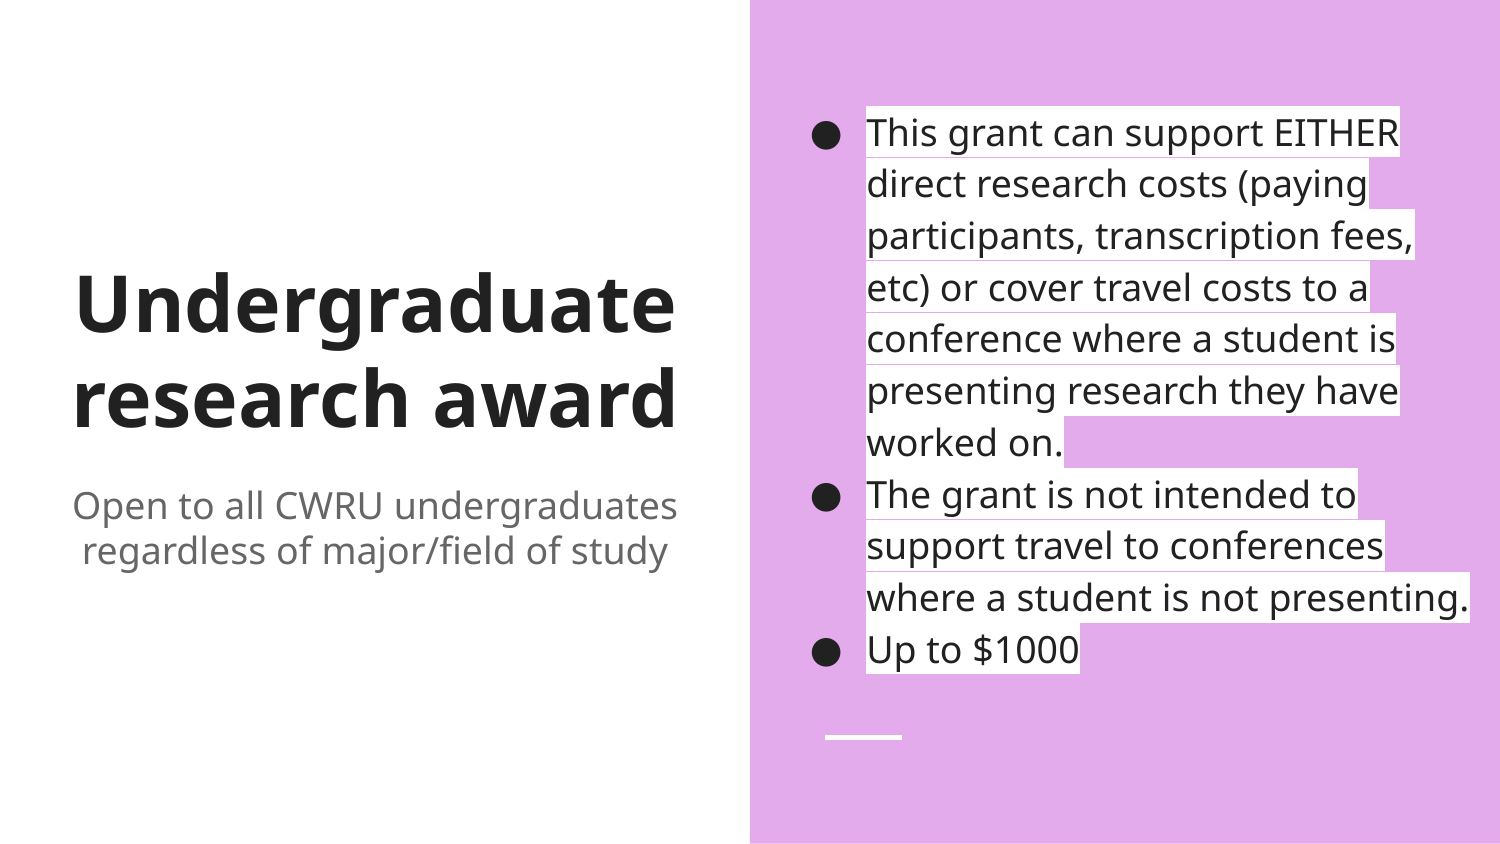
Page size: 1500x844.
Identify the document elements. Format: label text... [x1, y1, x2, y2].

list This grant can support EITHER direct research costs (paying participants, transcription fees, etc) or cover travel costs to a conference where a student is presenting research they have worked on. The grant is not intended to support travel to conferences where a student is not presenting. Up to $1000 [776, 47, 1500, 725]
subtitle Open to all CWRU undergraduates regardless of major/field of study [43, 466, 708, 688]
title Undergraduate research award [43, 177, 708, 458]
